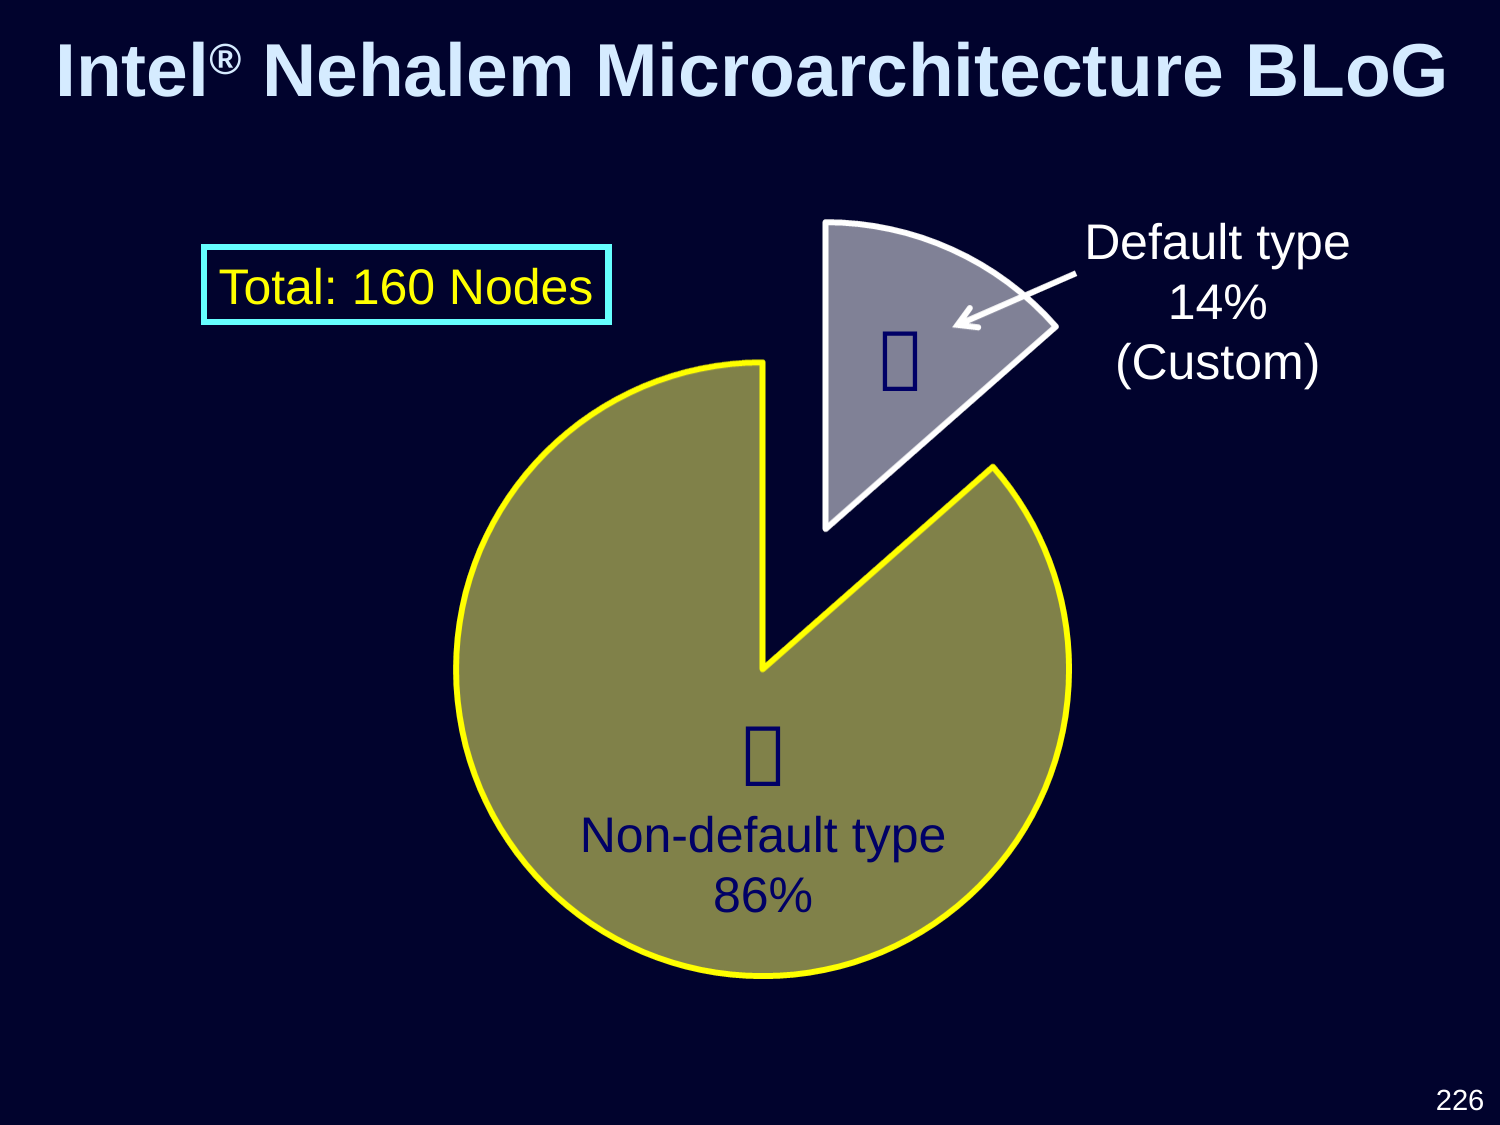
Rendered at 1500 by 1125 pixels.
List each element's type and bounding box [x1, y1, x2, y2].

title [17, 0, 1488, 169]
text_box [188, 179, 1367, 990]
text_box [1226, 1072, 1500, 1125]
